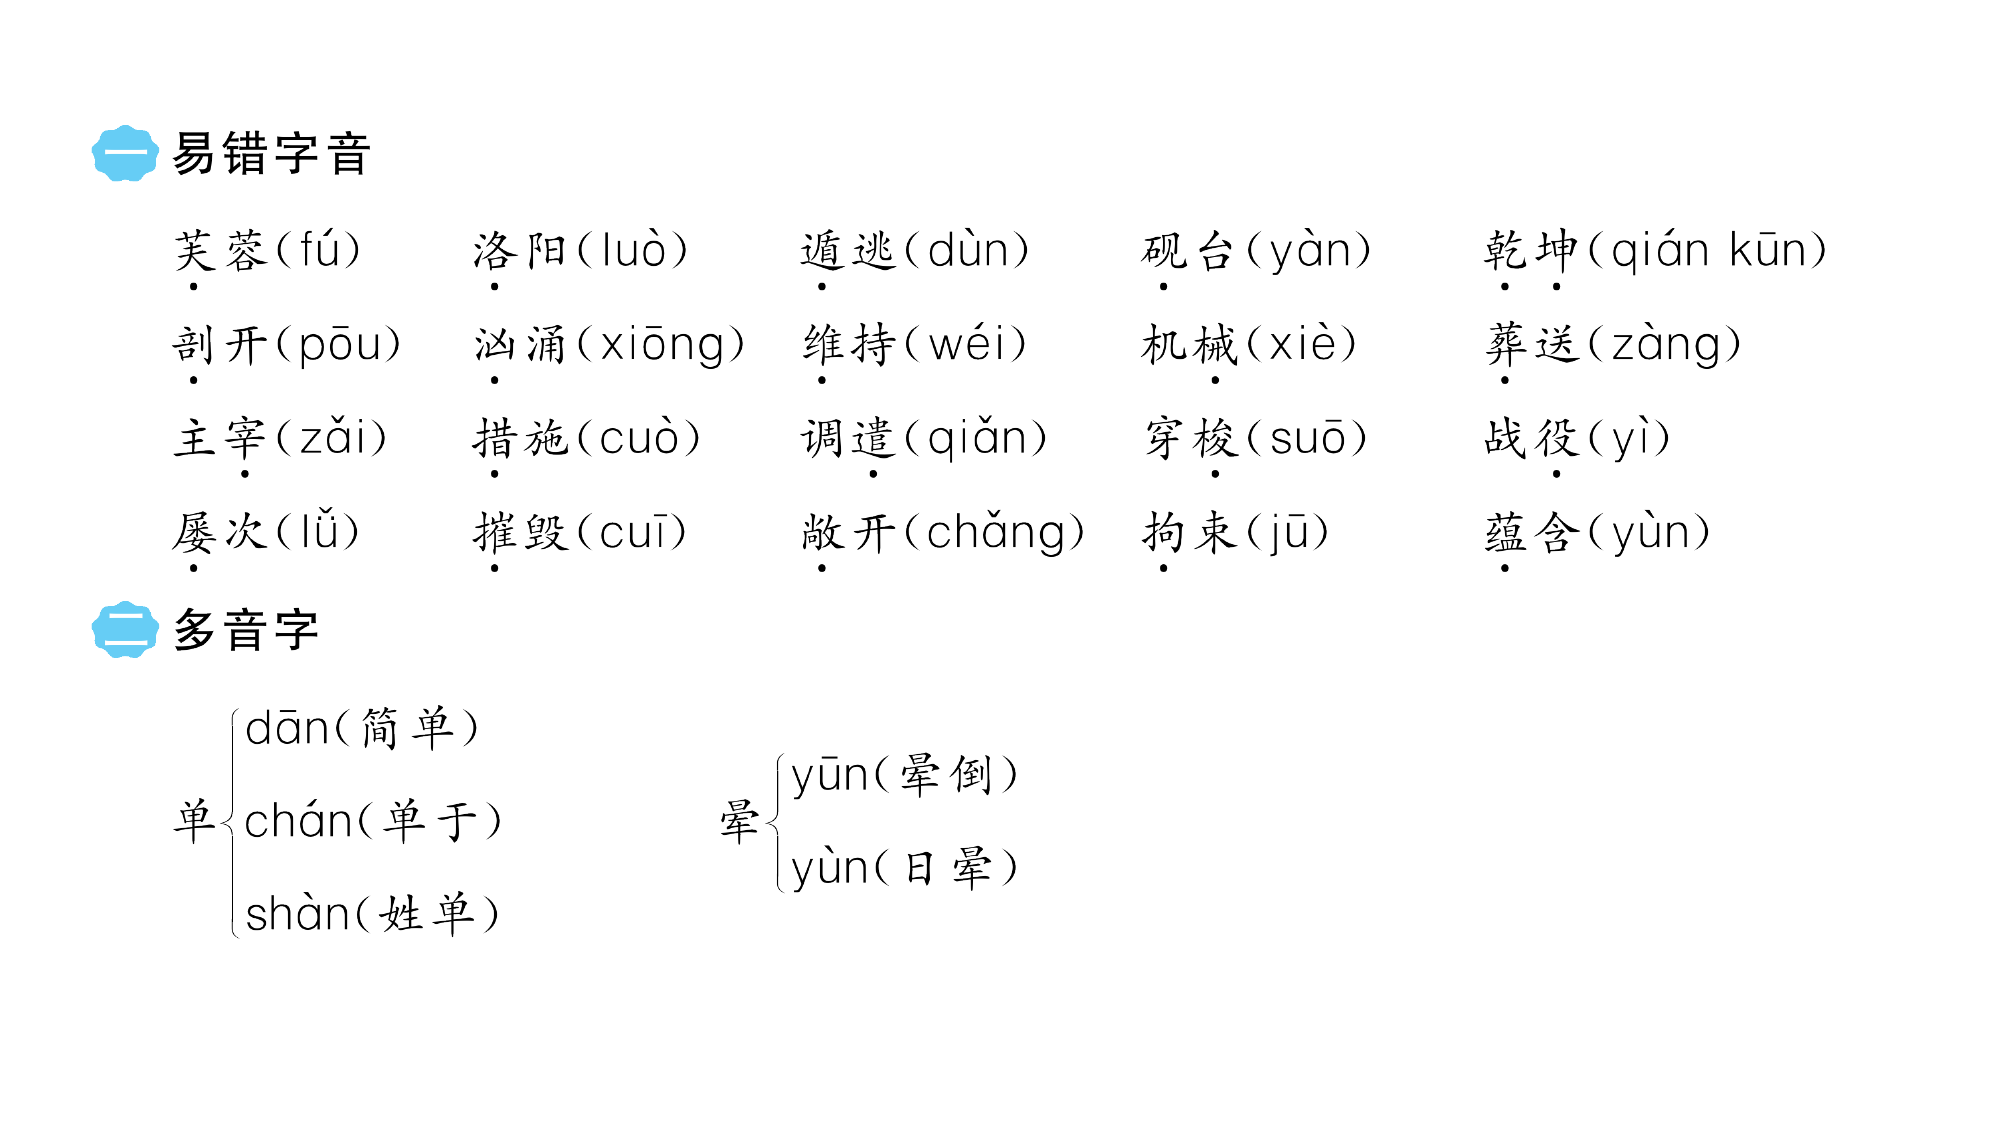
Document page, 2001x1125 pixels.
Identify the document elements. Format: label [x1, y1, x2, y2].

picture [88, 118, 1979, 962]
